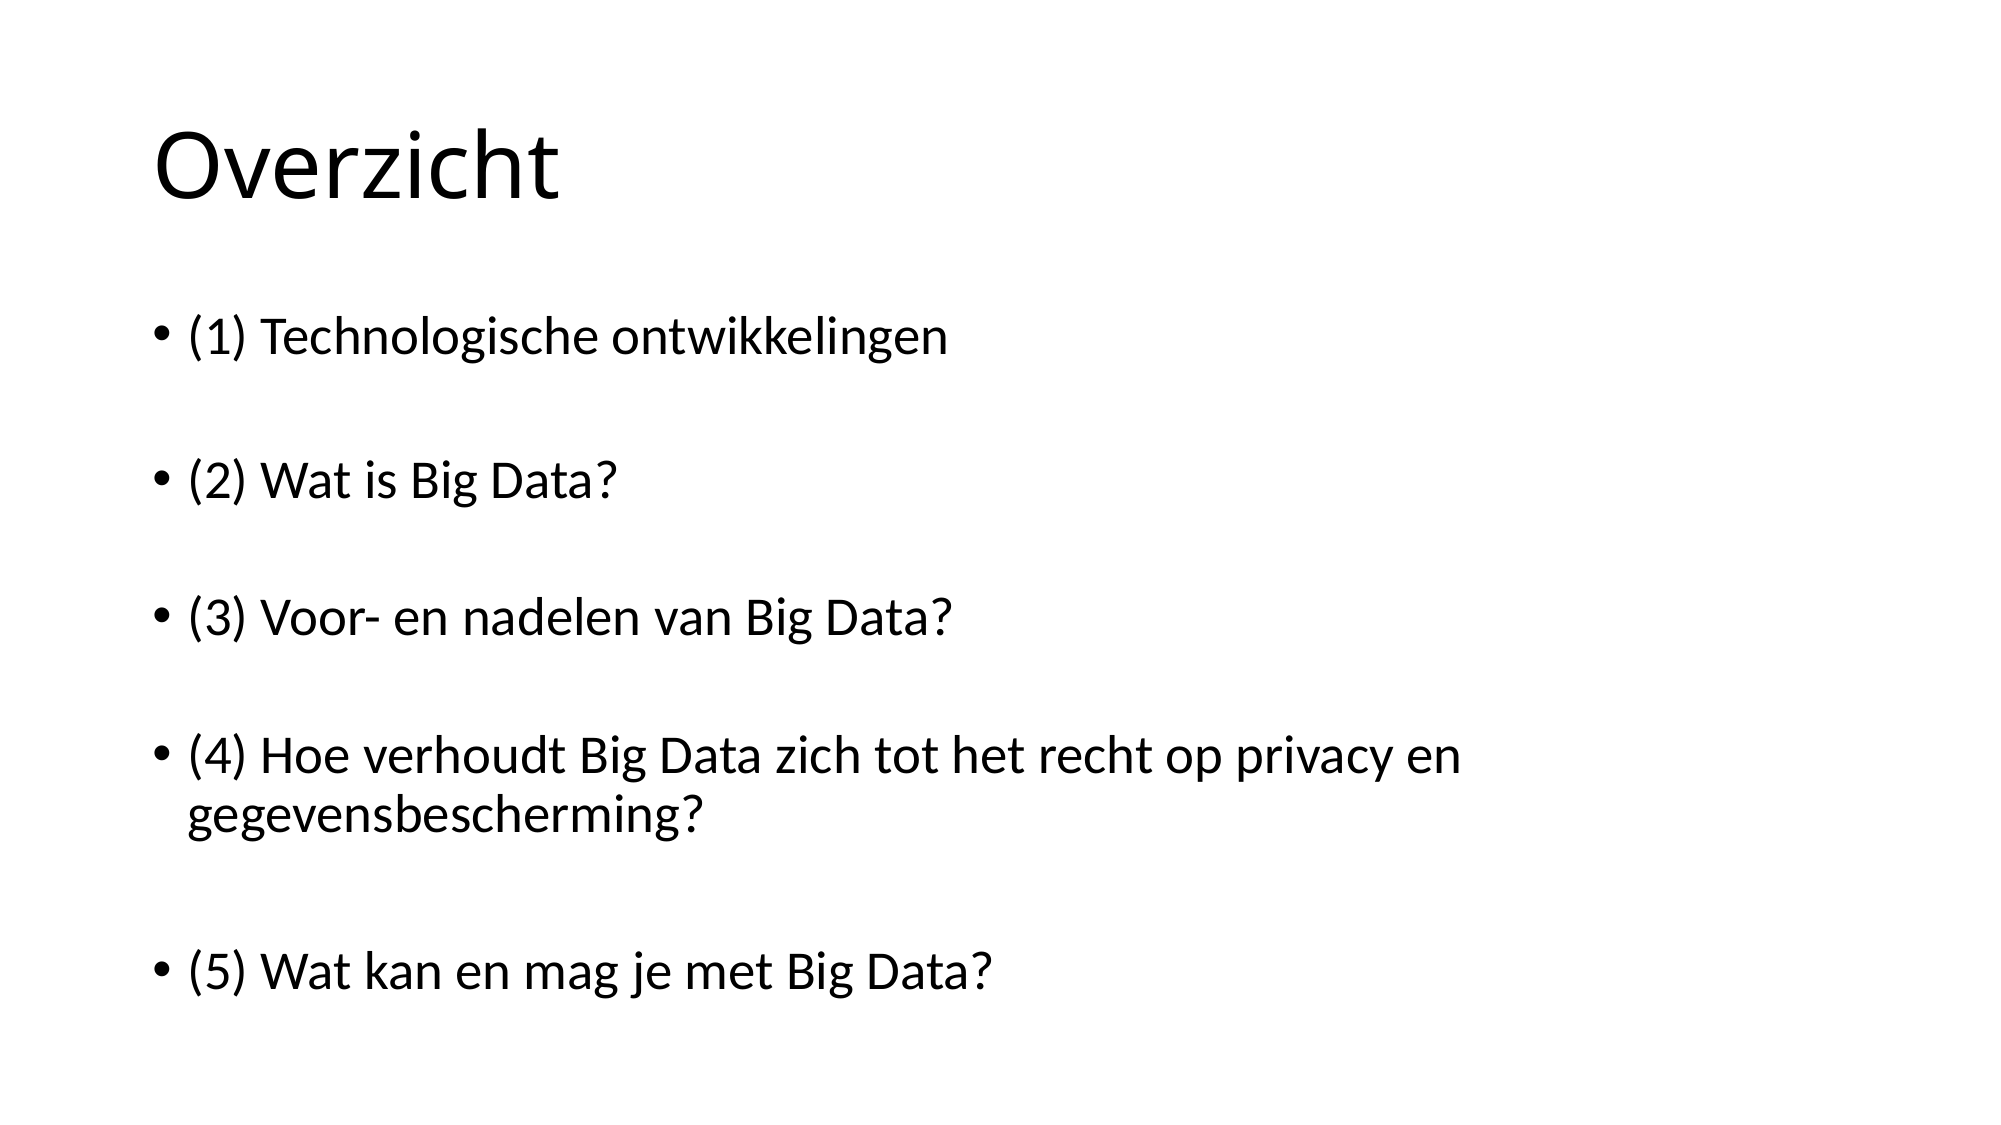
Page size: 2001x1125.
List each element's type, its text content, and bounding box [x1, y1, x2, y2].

list (1) Technologische ontwikkelingen (2) Wat is Big Data? (3) Voor- en nadelen van Big Data? (4) Hoe verhoudt Big Data zich tot het recht op privacy en gegevensbescherming? (5) Wat kan en mag je met Big Data? [137, 299, 1863, 1014]
title Overzicht [137, 59, 1863, 278]
